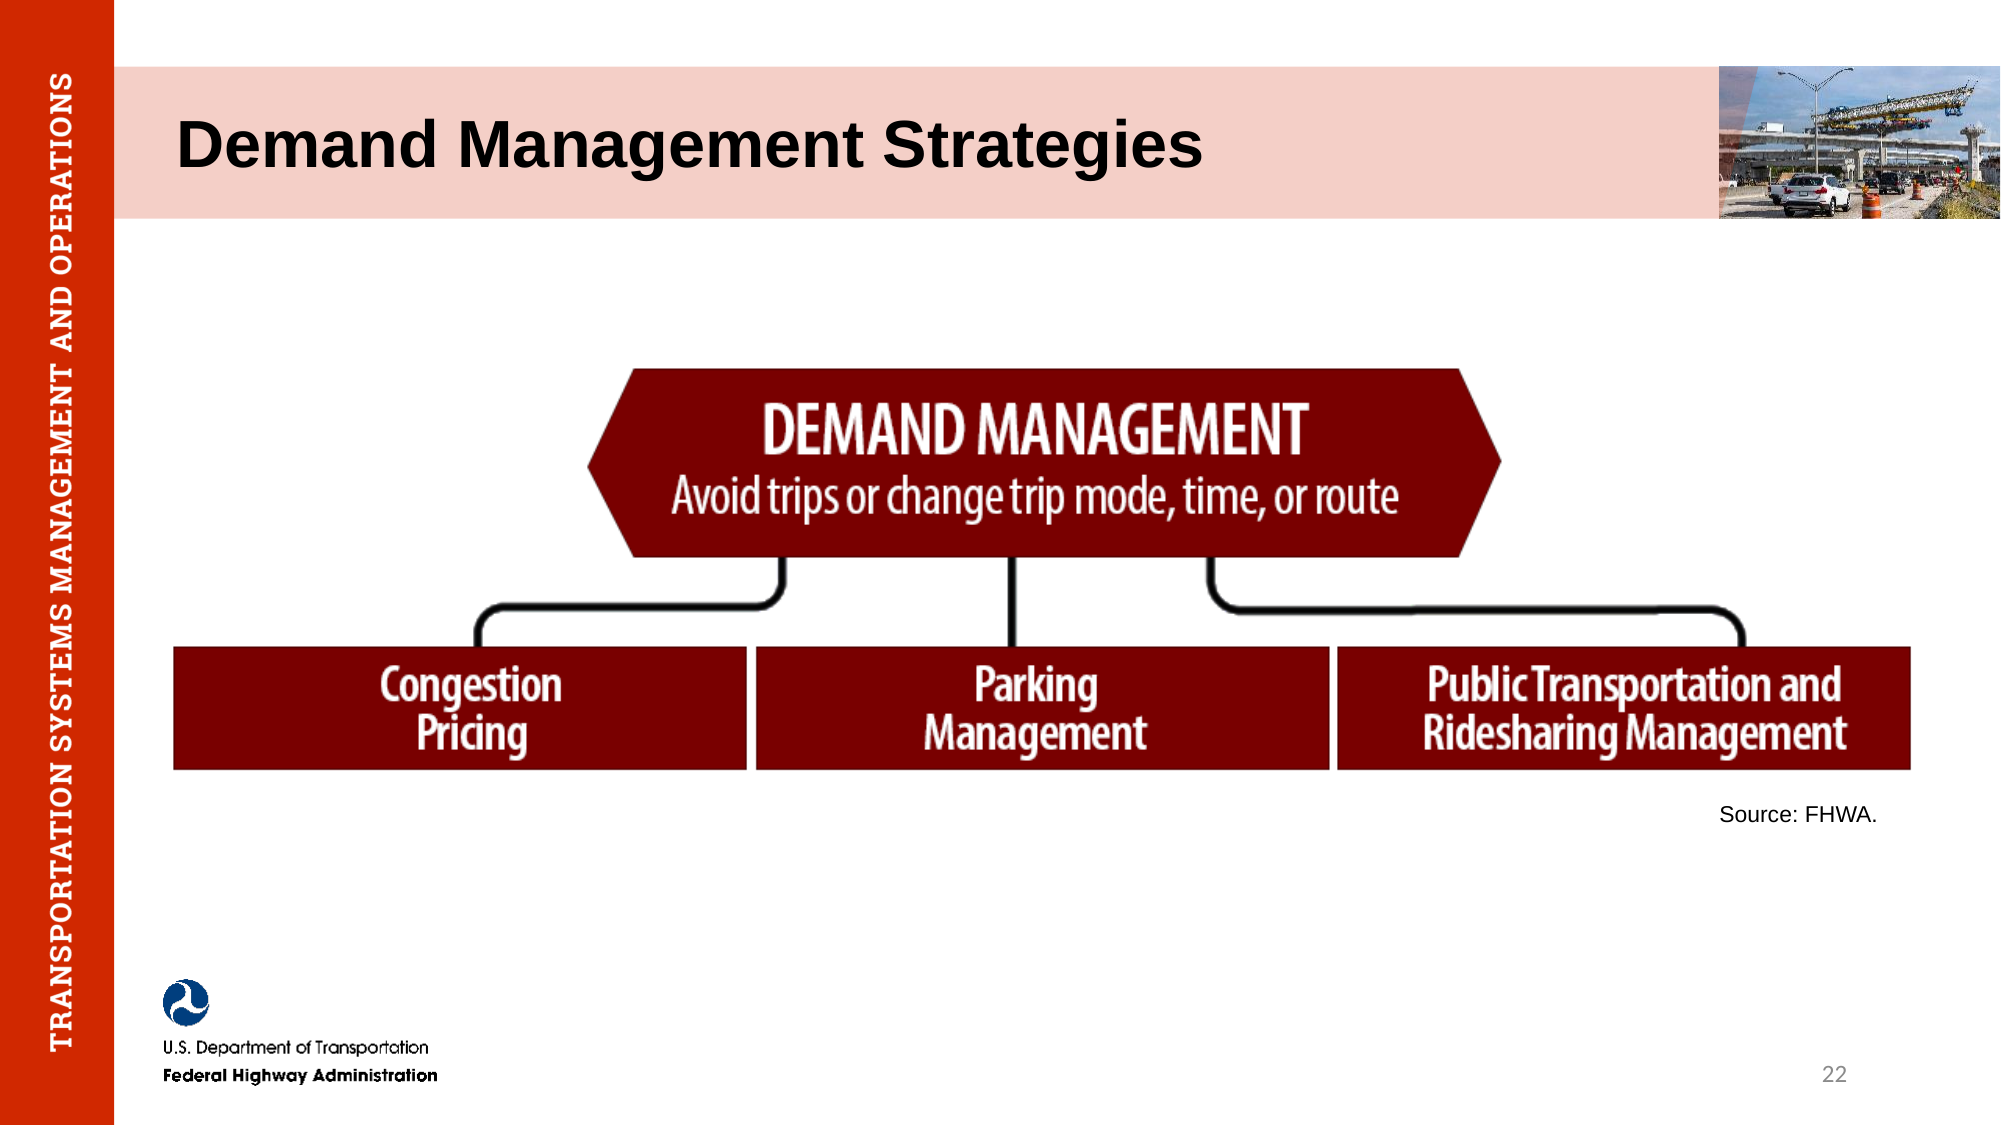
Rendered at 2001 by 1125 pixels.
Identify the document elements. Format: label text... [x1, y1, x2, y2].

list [158, 336, 1921, 778]
picture [1721, 66, 2001, 219]
text_box Source: FHWA. [1535, 792, 1893, 835]
picture [161, 977, 439, 1088]
slide_number 22 [1412, 1042, 1863, 1103]
picture [46, 64, 109, 1061]
title Demand Management Strategies [161, 102, 1638, 186]
